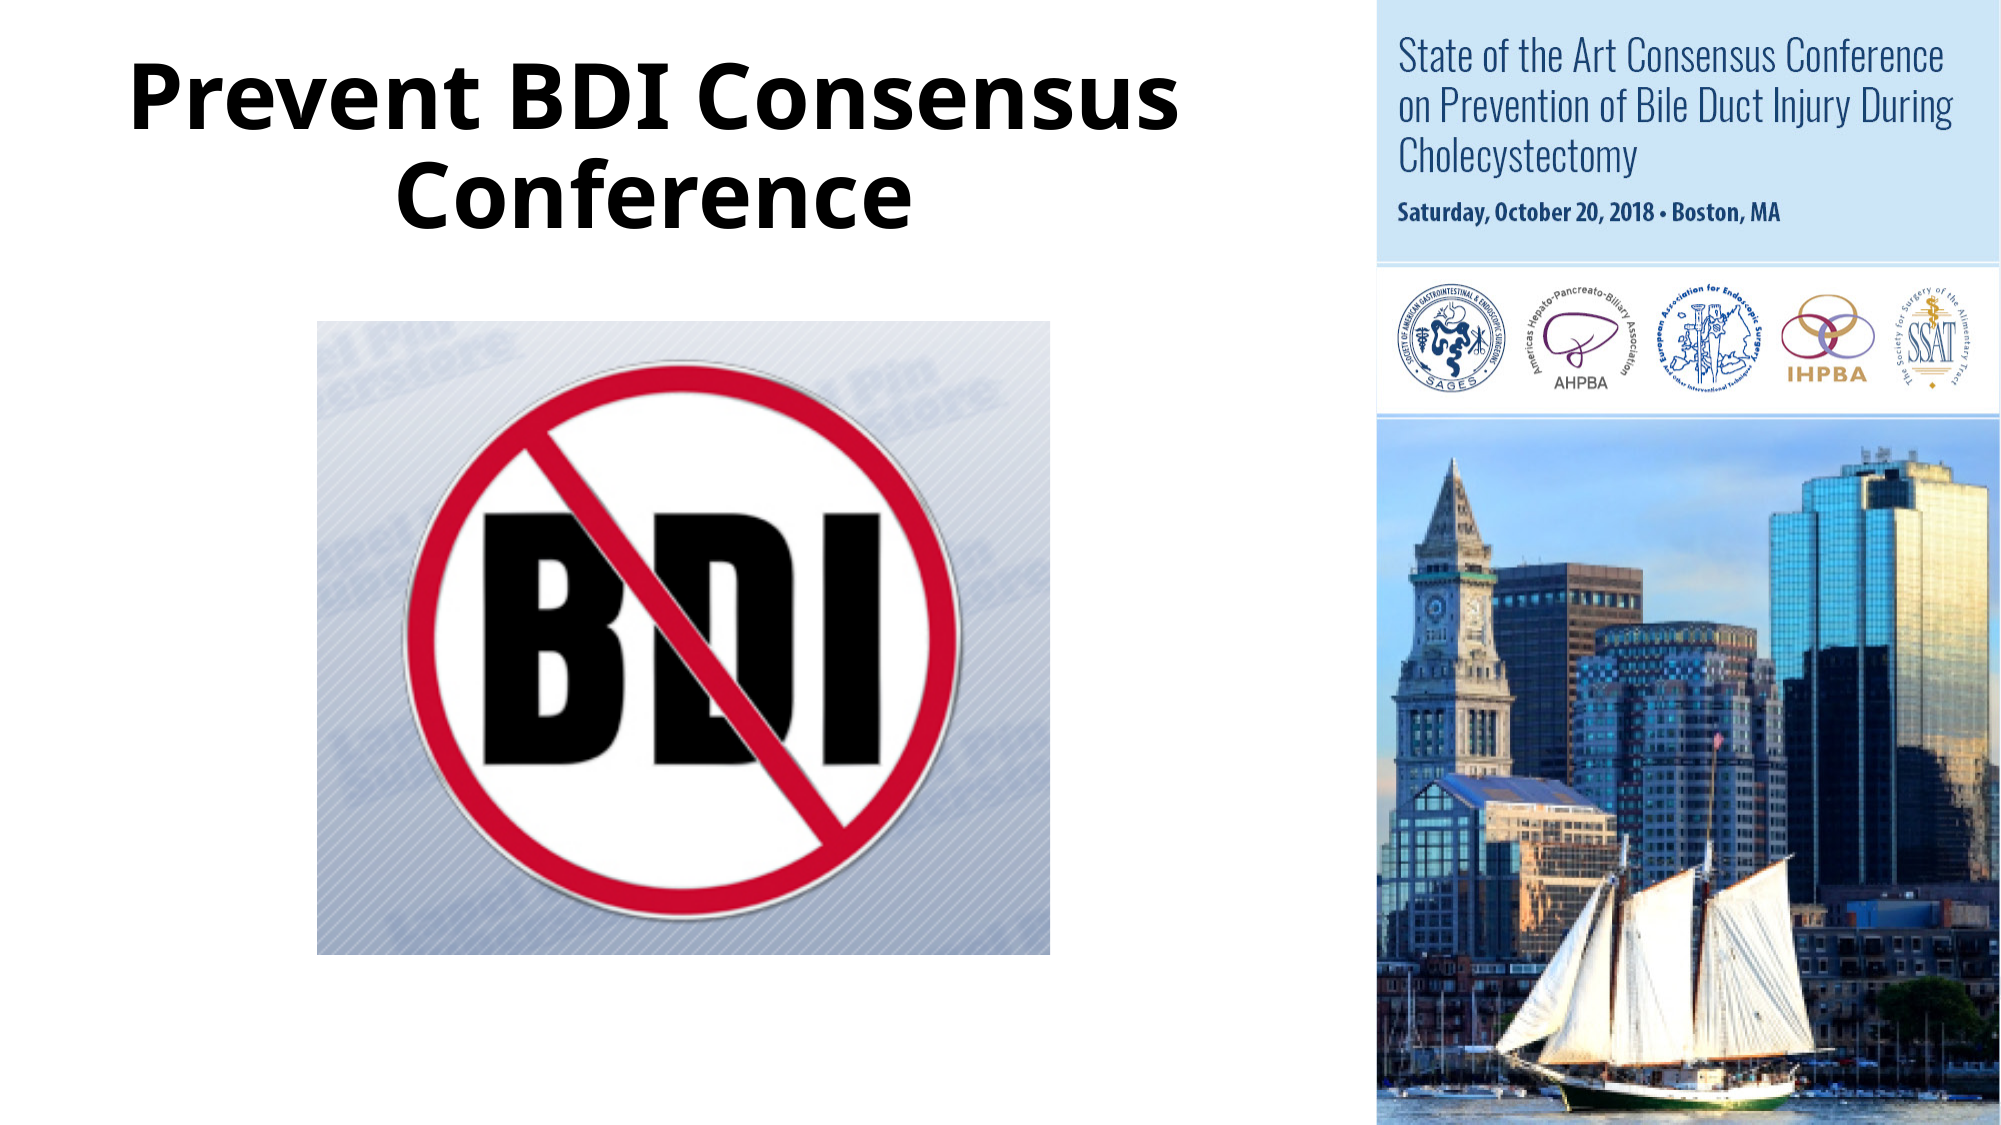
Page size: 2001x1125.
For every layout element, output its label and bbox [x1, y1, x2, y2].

list [317, 321, 1051, 955]
picture [0, 0, 2000, 1125]
